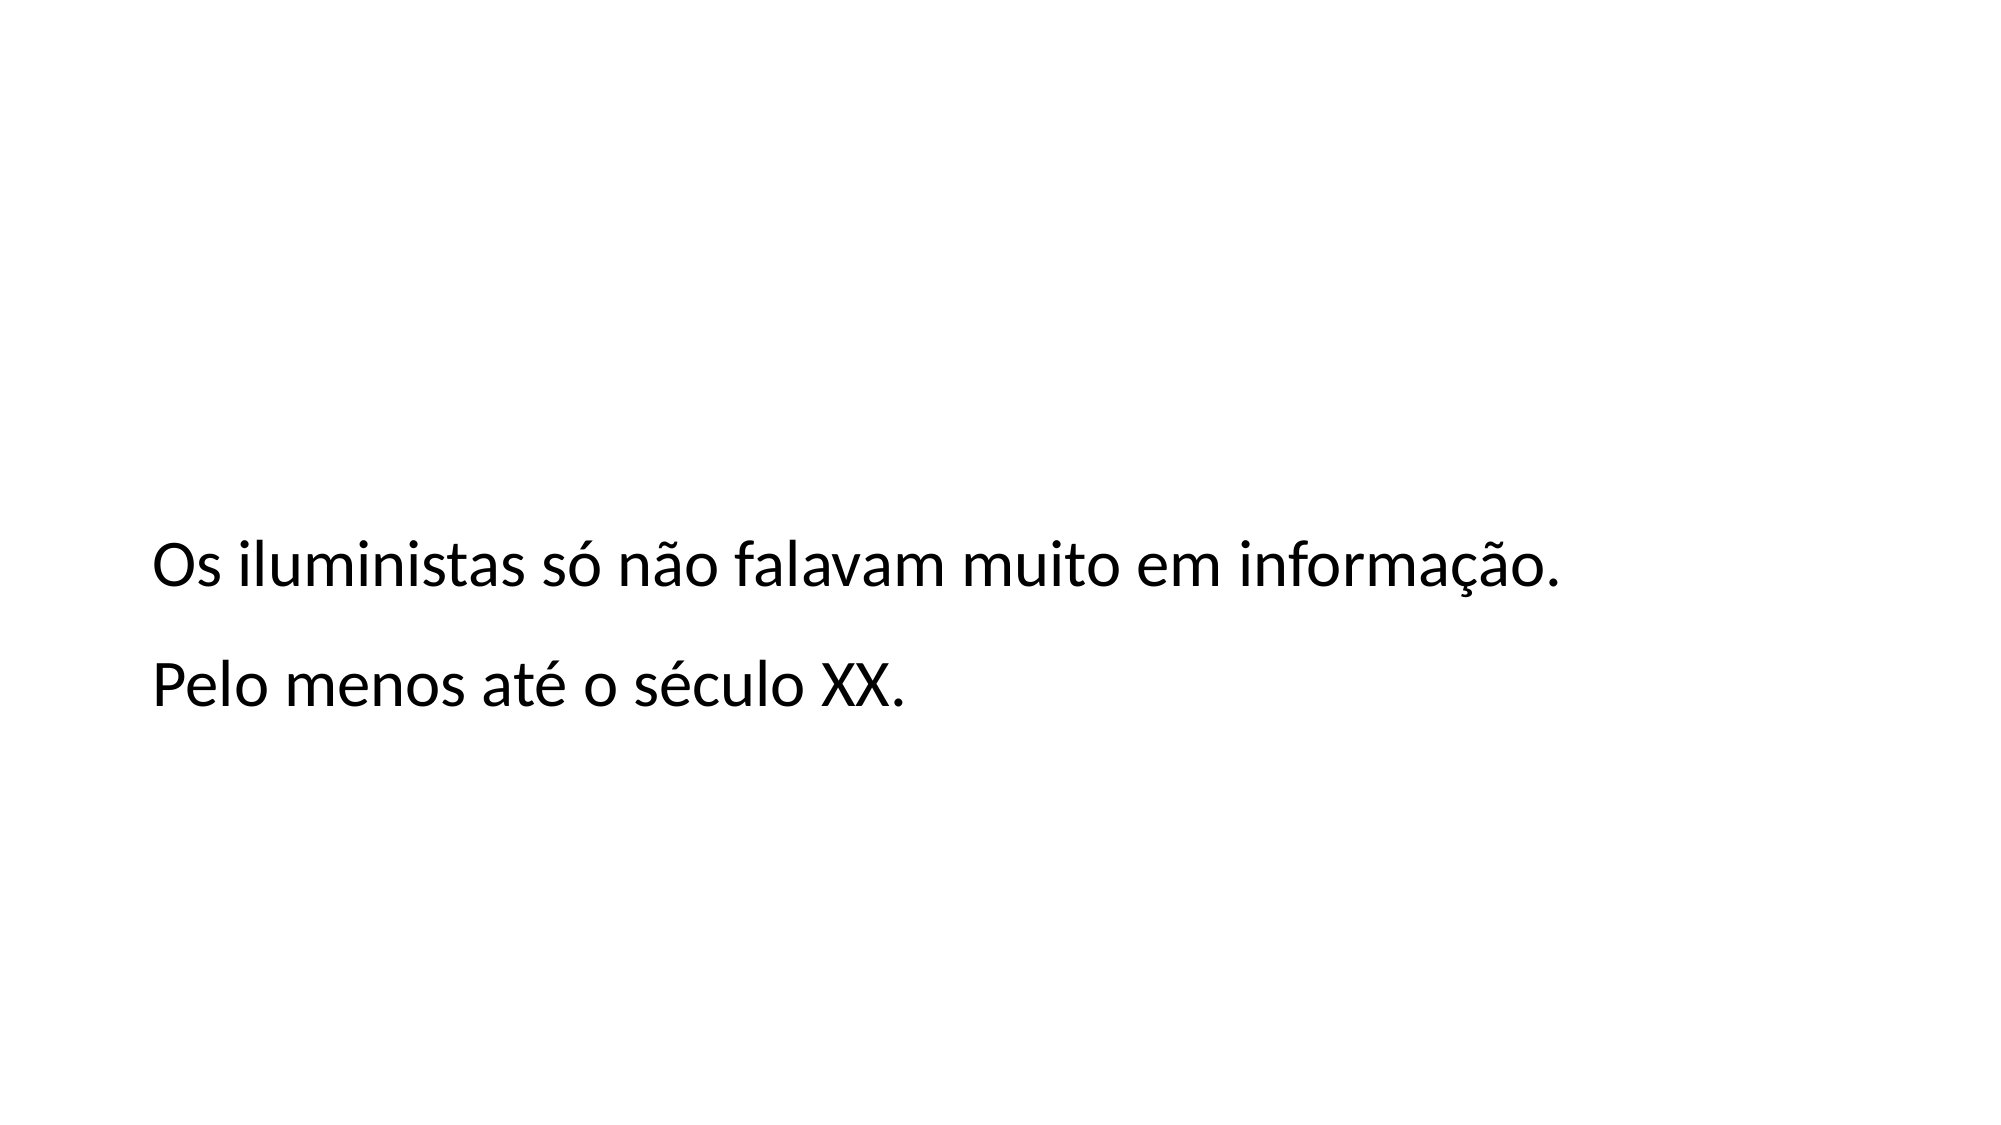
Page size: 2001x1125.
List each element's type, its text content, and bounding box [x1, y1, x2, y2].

list Os iluministas só não falavam muito em informação. Pelo menos até o século XX. [137, 299, 1863, 1014]
